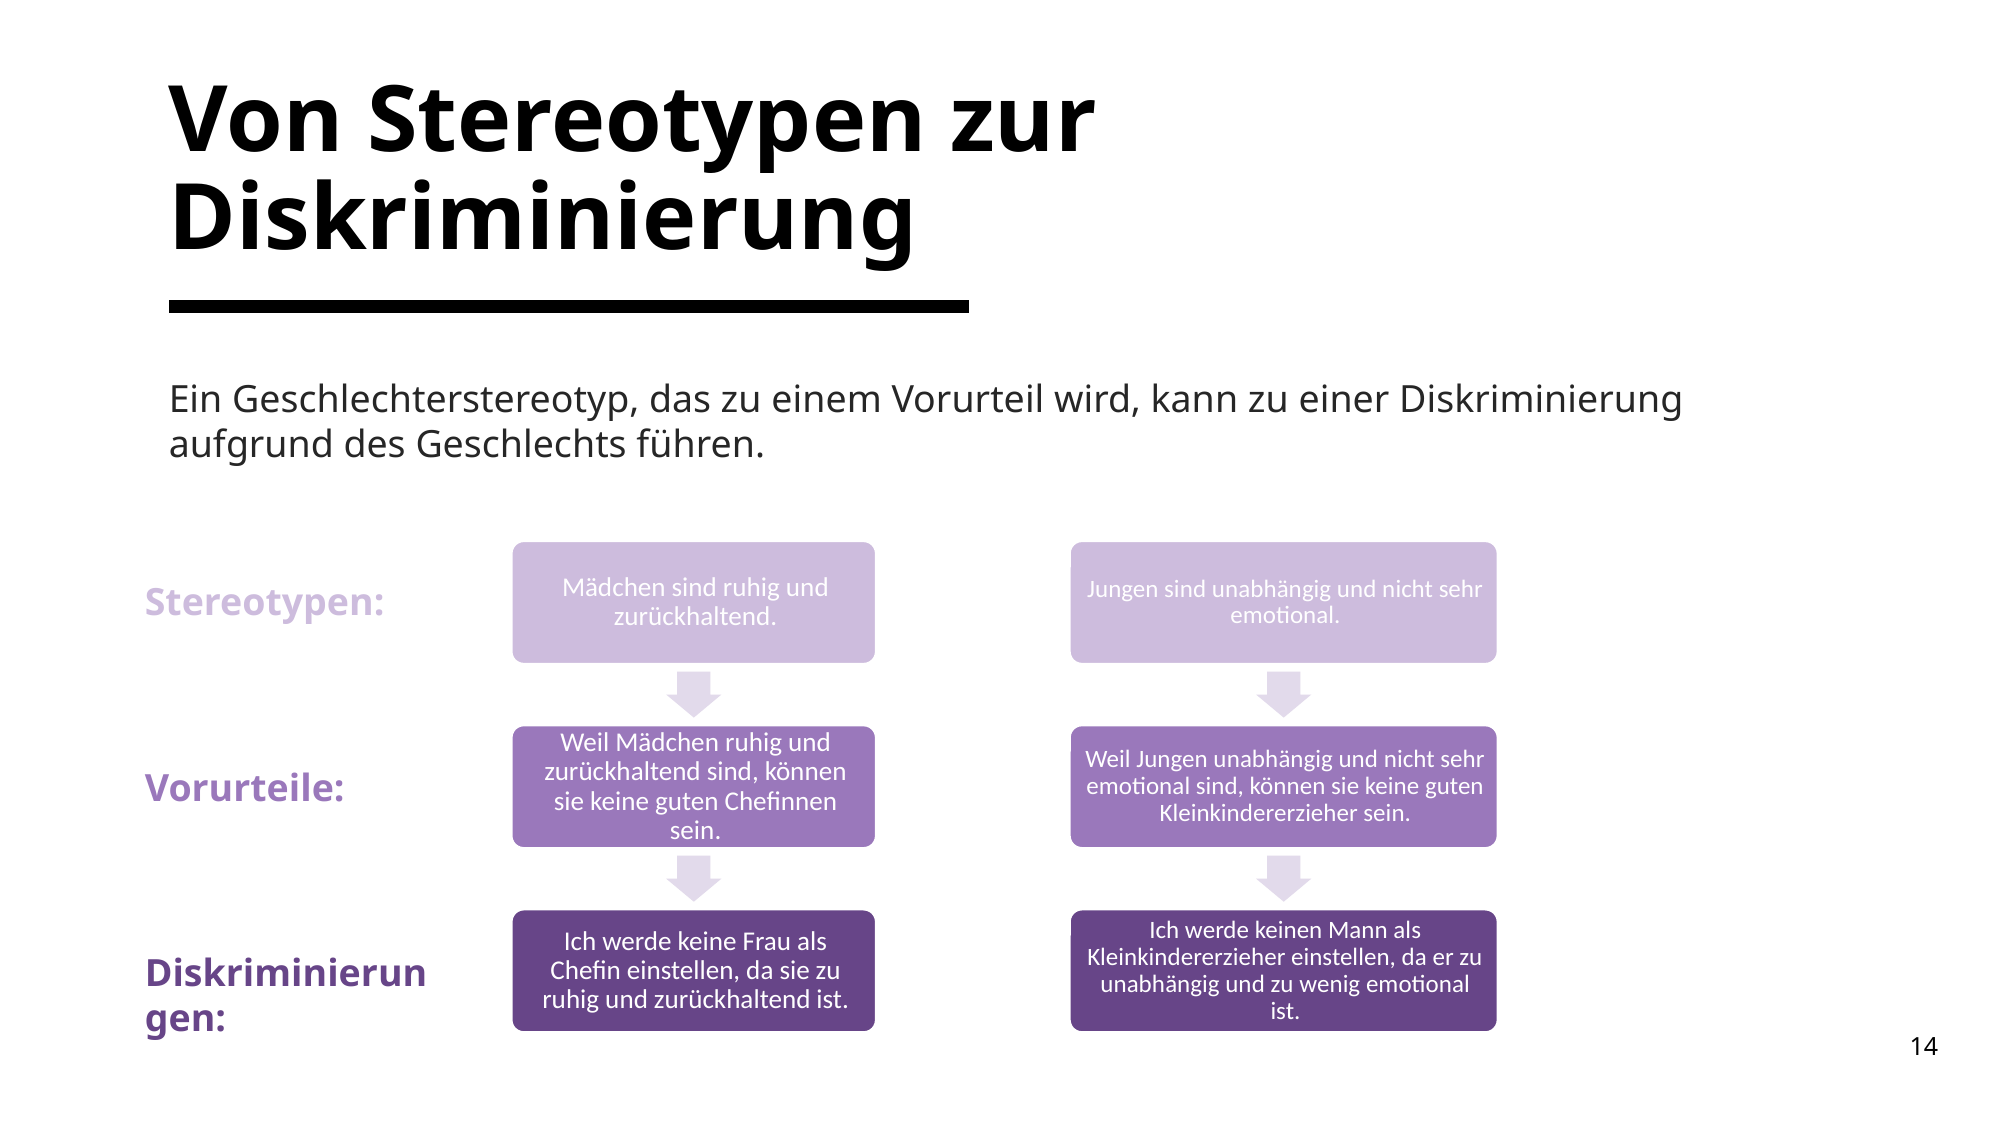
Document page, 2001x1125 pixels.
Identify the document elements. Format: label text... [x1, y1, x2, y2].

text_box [719, 541, 1848, 1033]
text_box Diskriminierungen: [130, 1033, 463, 1047]
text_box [130, 541, 719, 1033]
title Von Stereotypen zur Diskriminierung [168, 163, 1577, 270]
list Ein Geschlechterstereotyp, das zu einem Vorurteil wird, kann zu einer Diskriminierung aufgrund des Geschlechts führen. [168, 375, 1806, 494]
slide_number 14 [1885, 1032, 1954, 1063]
